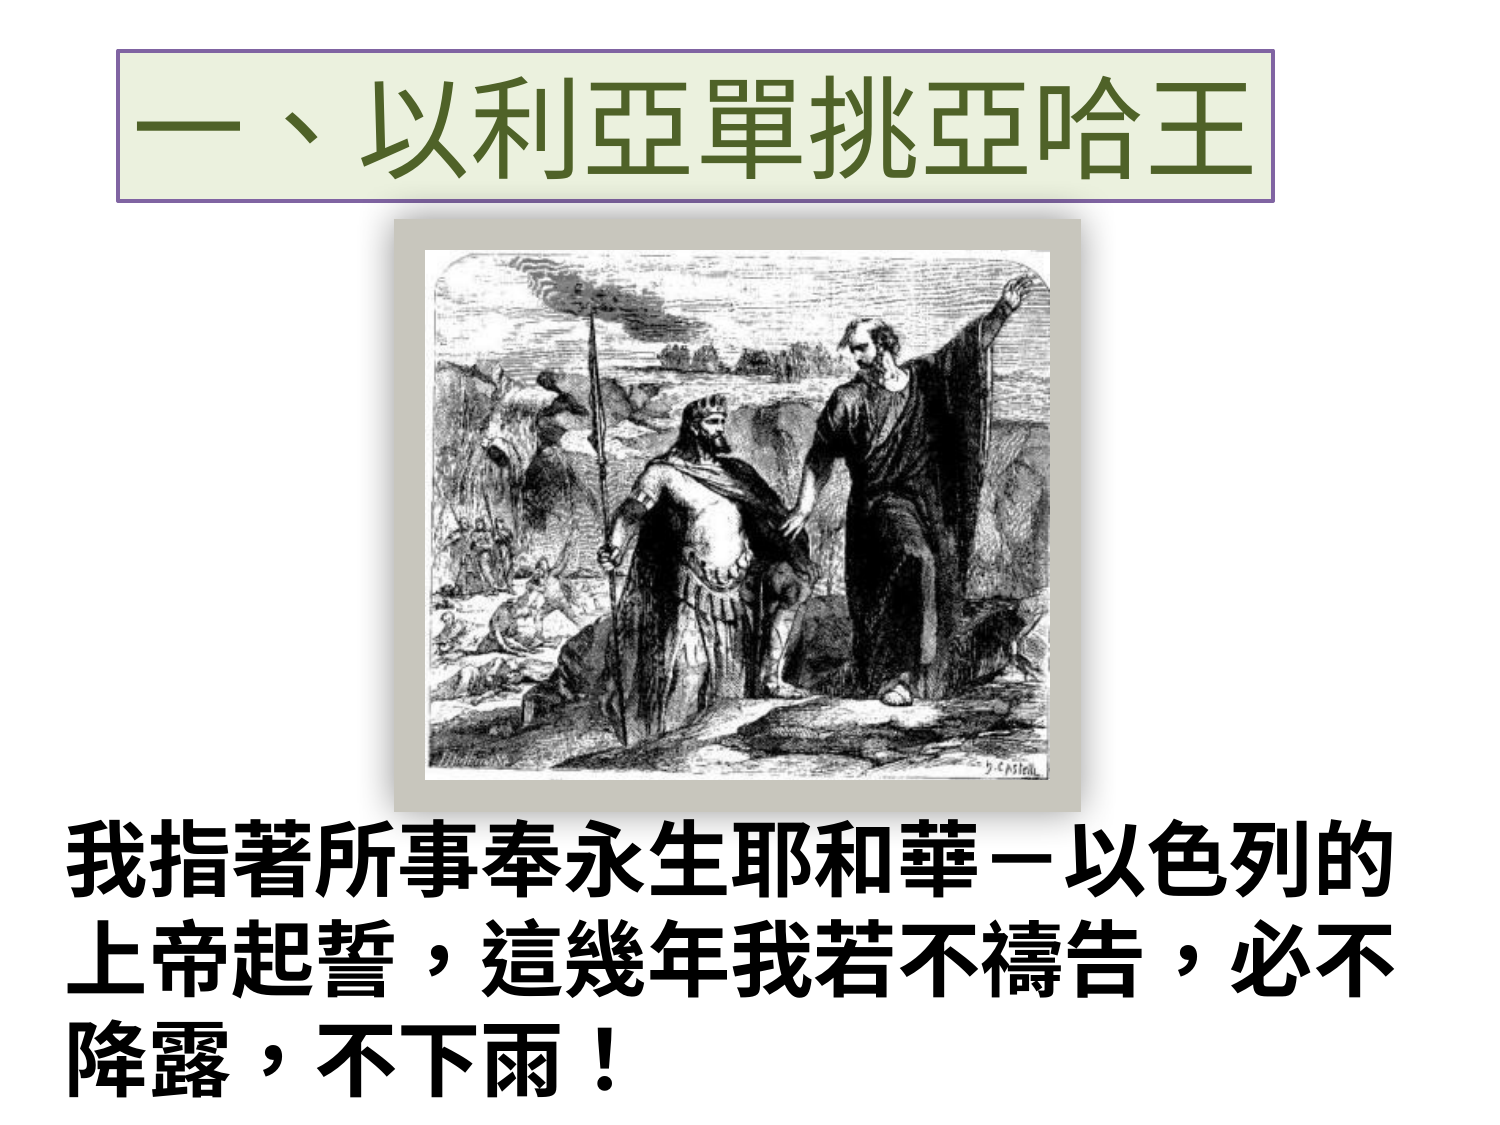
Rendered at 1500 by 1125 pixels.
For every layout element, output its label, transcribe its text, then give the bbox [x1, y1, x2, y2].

text_box 一、以利亞單挑亞哈王 [116, 49, 1275, 203]
picture [424, 249, 1051, 781]
text_box 我指著所事奉永生耶和華－以色列的上帝起誓，這幾年我若不禱告，必不降露，不下雨！ [49, 800, 1463, 1115]
